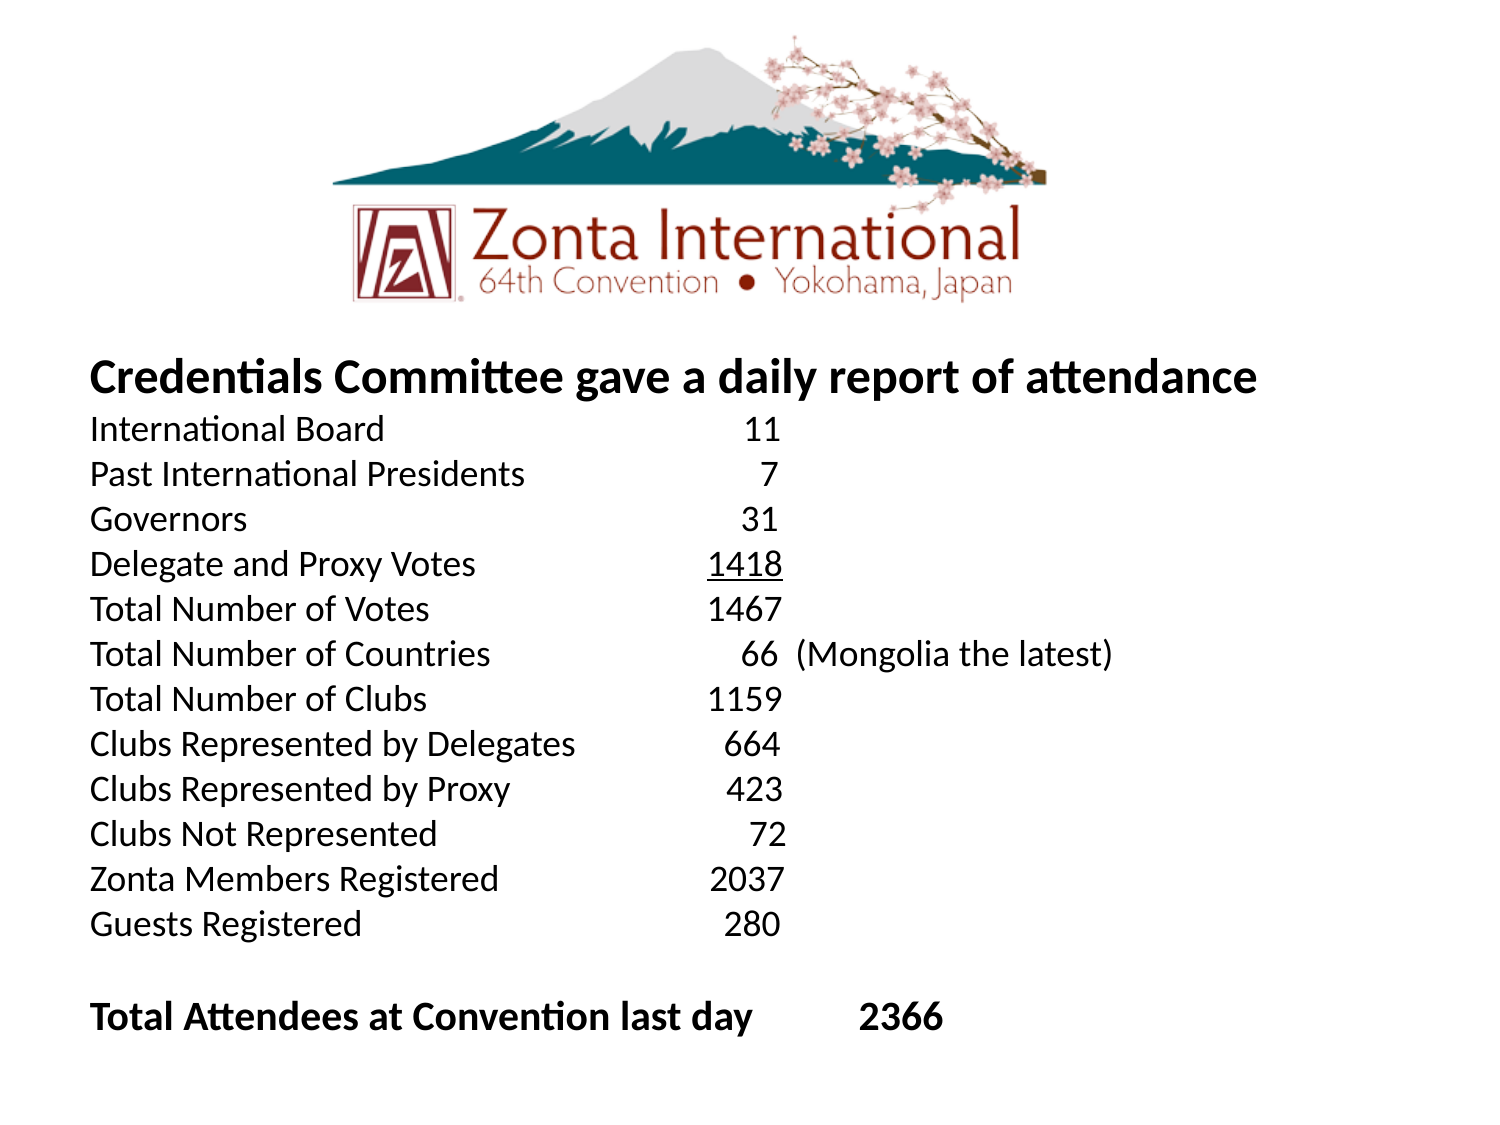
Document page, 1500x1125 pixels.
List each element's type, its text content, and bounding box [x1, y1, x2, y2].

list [299, 0, 1091, 313]
text_box Credentials Committee gave a daily report of attendance International Board 11 Past International Presidents 7 Governors 31 Delegate and Proxy Votes 1418 Total Number of Votes 1467 Total Number of Countries 66 (Mongolia the latest) Total Number of Clubs 1159 Clubs Represented by Delegates 664 Clubs Represented by Proxy 423 Clubs Not Represented 72 Zonta Members Registered 2037 Guests Registered 280 Total Attendees at Convention last day 2366 [75, 336, 1375, 1046]
